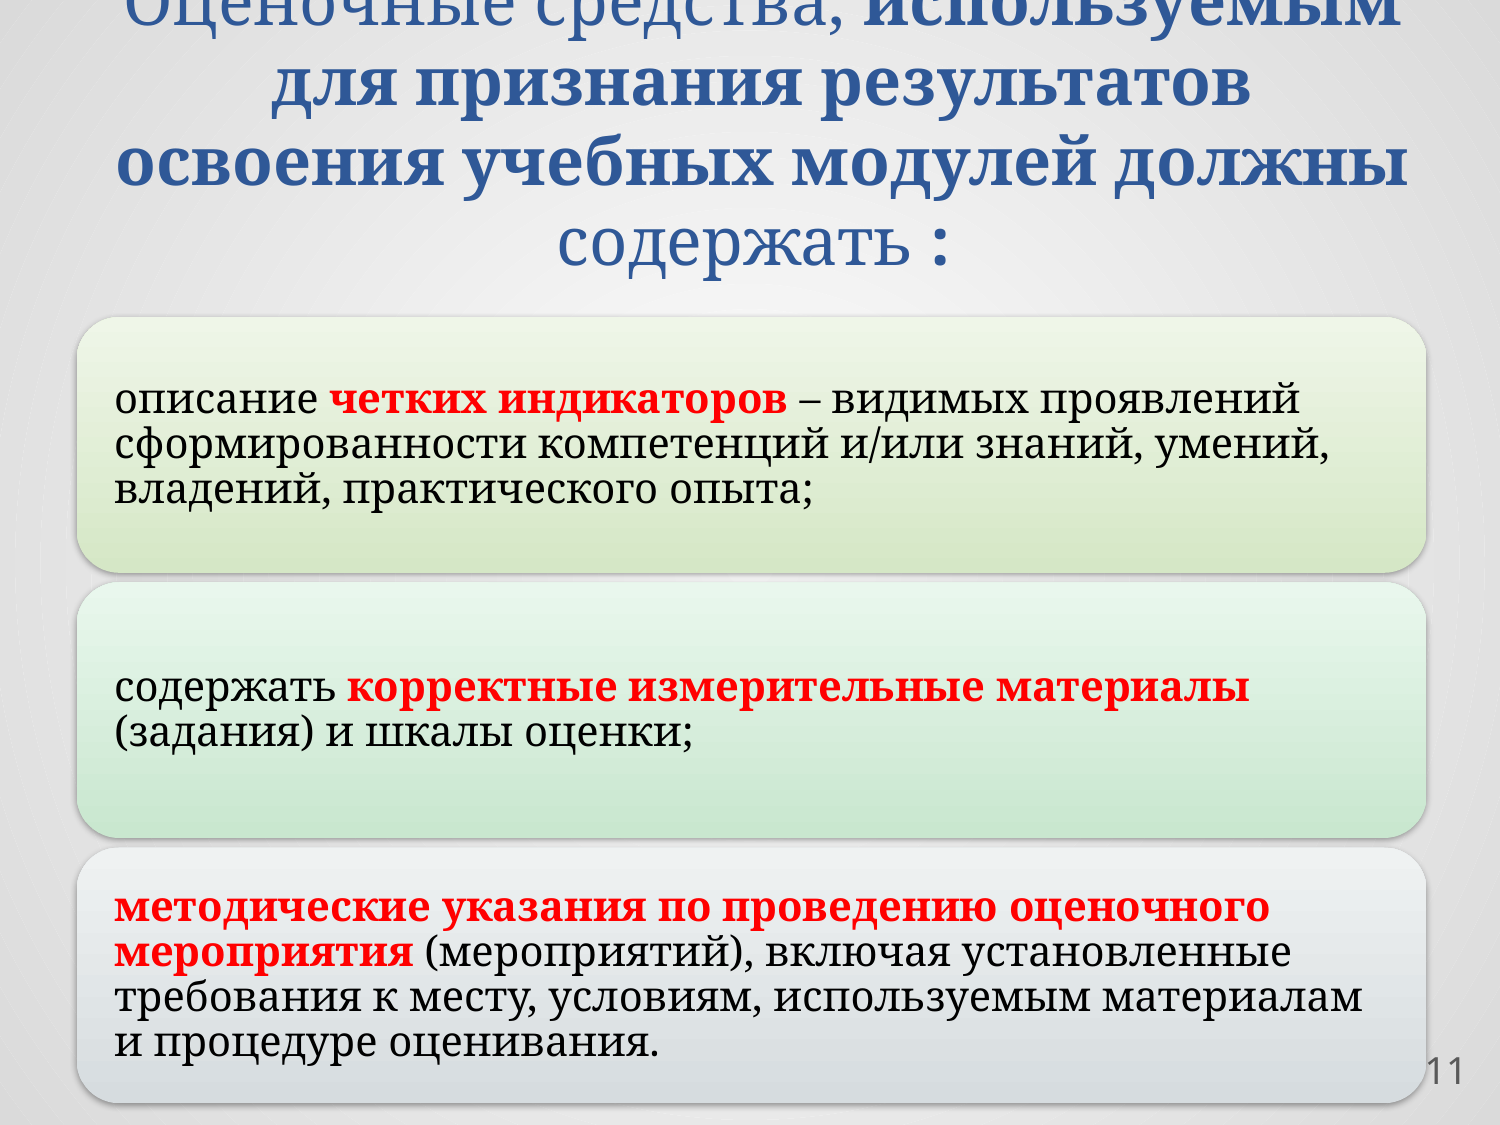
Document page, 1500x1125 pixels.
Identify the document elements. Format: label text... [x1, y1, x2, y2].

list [76, 314, 1427, 1107]
title Оценочные средства, используемым для признания результатов освоения учебных модулей должны содержать : [100, 54, 1425, 287]
slide_number 11 [1430, 1042, 1494, 1103]
